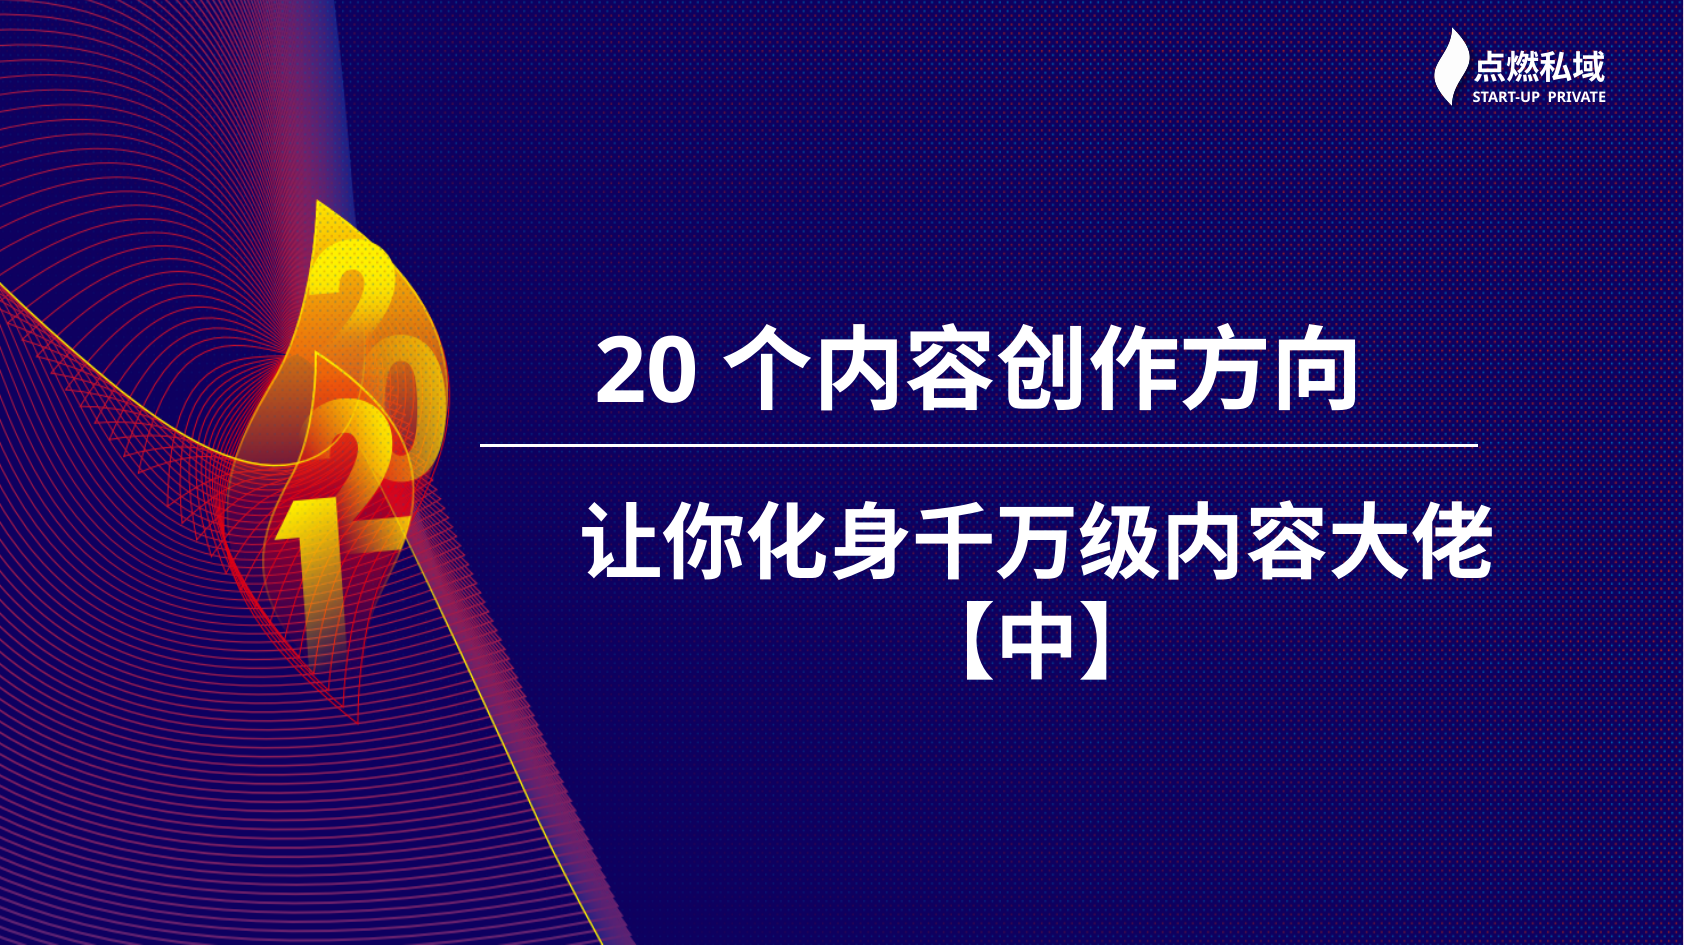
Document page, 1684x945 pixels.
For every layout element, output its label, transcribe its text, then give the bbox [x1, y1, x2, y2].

picture [0, 0, 1684, 945]
text_box 让你化身千万级内容大佬【中】 [471, 481, 1604, 697]
text_box 20个内容创作方向 [442, 303, 1515, 429]
